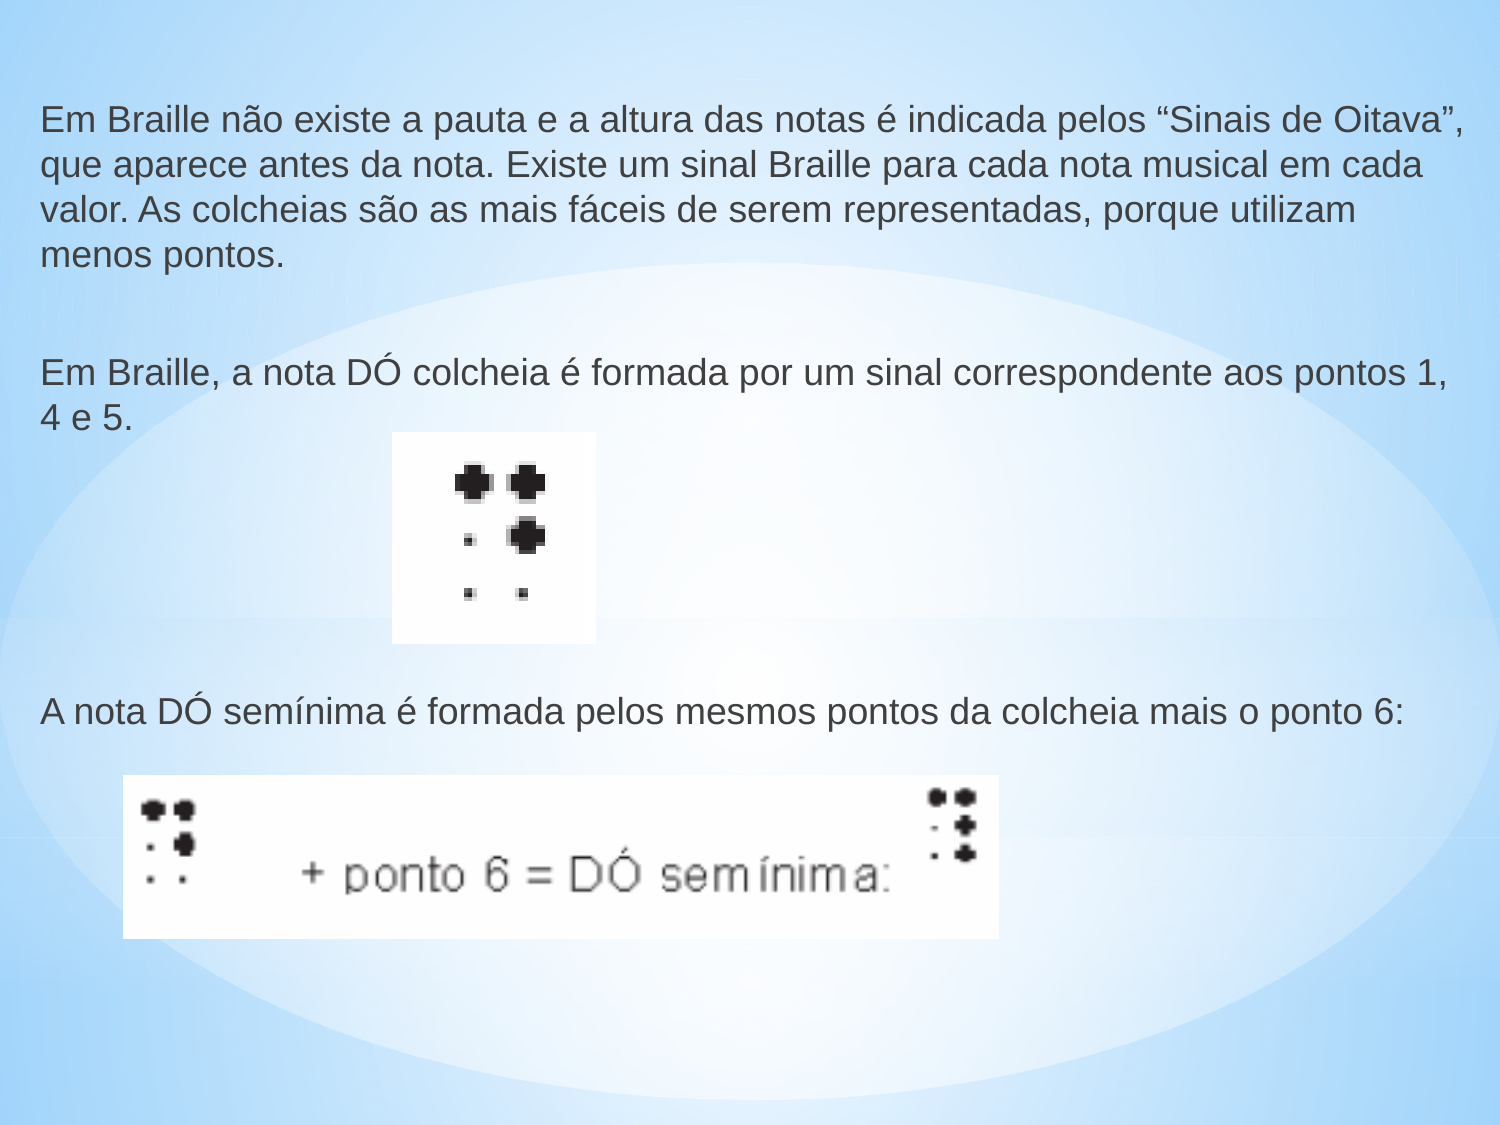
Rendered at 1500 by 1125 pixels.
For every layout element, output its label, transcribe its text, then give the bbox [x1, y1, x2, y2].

picture [392, 432, 596, 645]
picture [123, 774, 999, 939]
list Em Braille não existe a pauta e a altura das notas é indicada pelos “Sinais de Oitava”, que aparece antes da nota. Existe um sinal Braille para cada nota musical em cada valor. As colcheias são as mais fáceis de serem representadas, porque utilizam menos pontos. Em Braille, a nota DÓ colcheia é formada por um sinal correspondente aos pontos 1, 4 e 5. A nota DÓ semínima é formada pelos mesmos pontos da colcheia mais o ponto 6: [17, 19, 1483, 1106]
